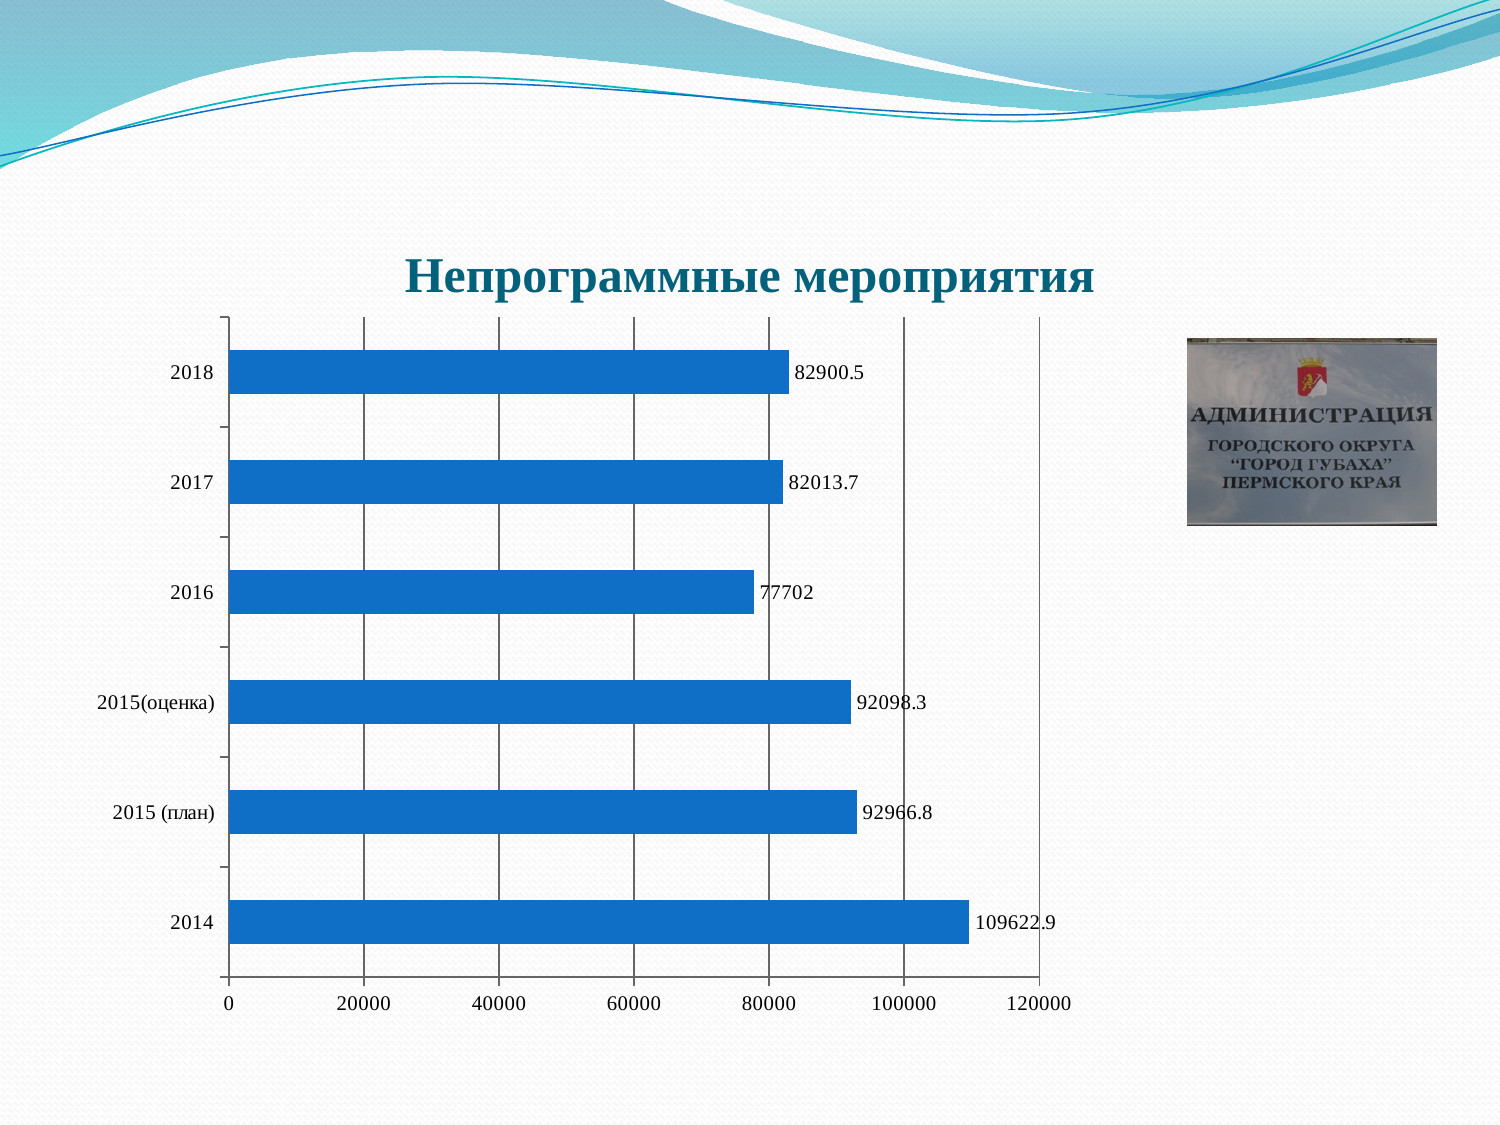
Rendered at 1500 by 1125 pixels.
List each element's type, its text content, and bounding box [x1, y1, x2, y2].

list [1186, 337, 1438, 526]
chart [76, 302, 1093, 1031]
title Непрограммные мероприятия [75, 115, 1425, 303]
